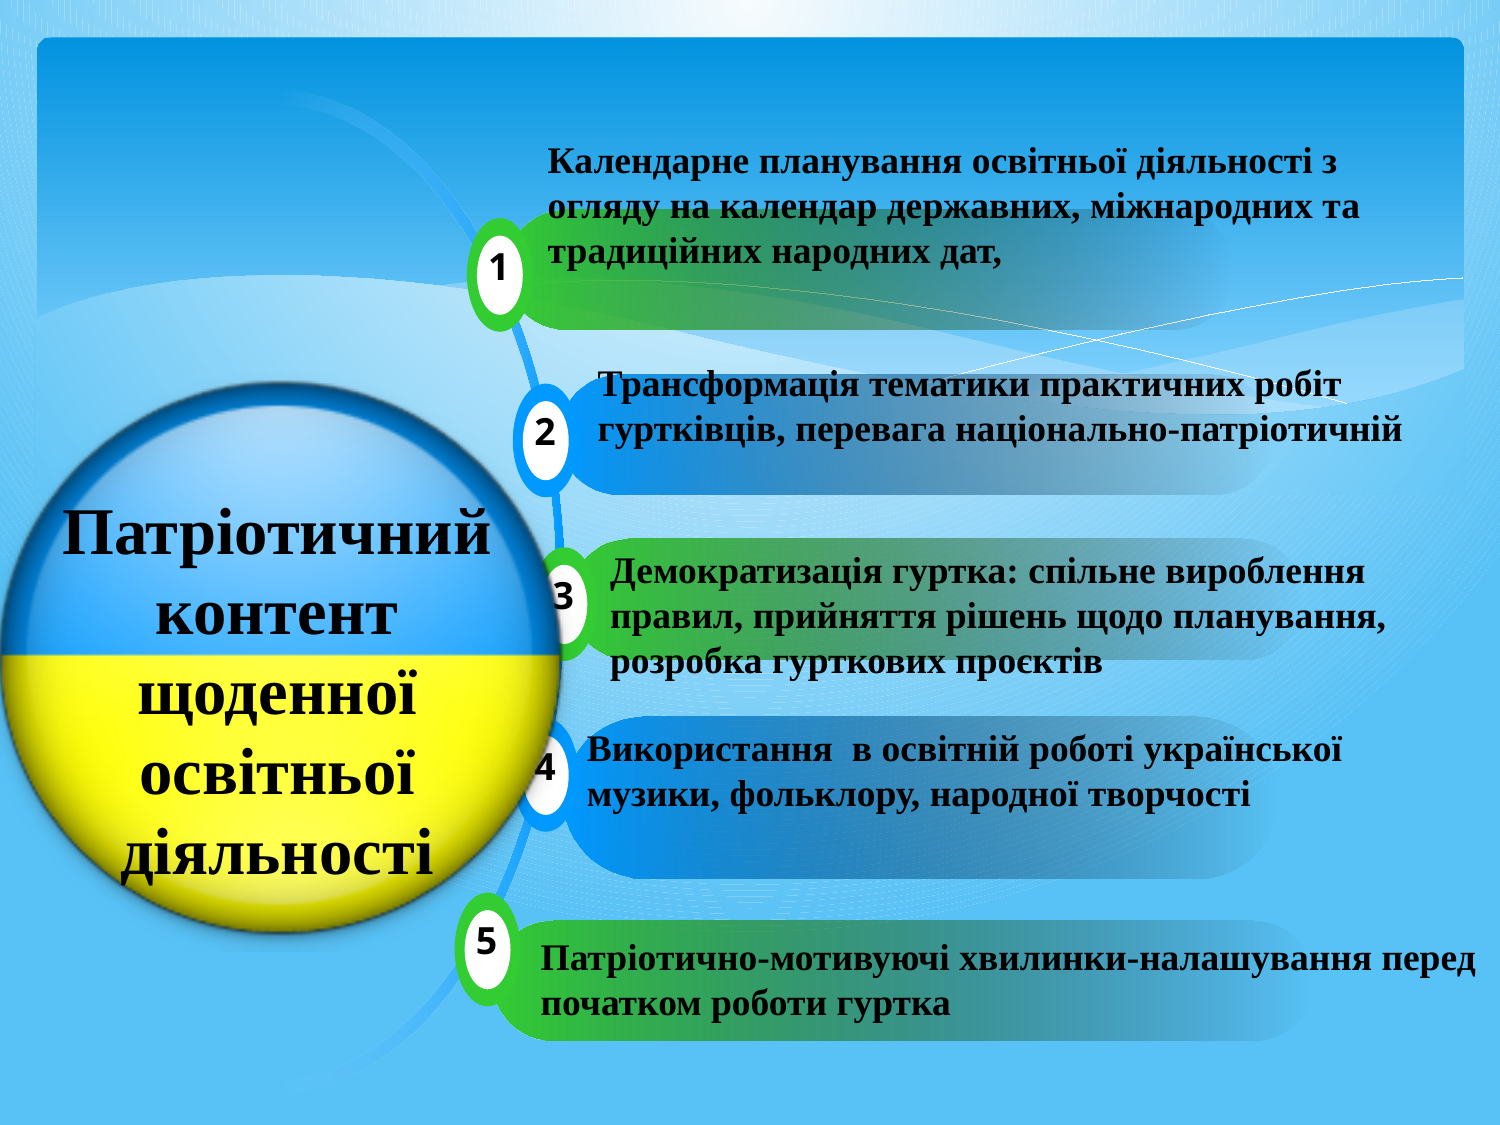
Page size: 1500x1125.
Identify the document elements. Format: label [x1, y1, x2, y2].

picture [0, 360, 584, 952]
text_box [0, 89, 1500, 1095]
